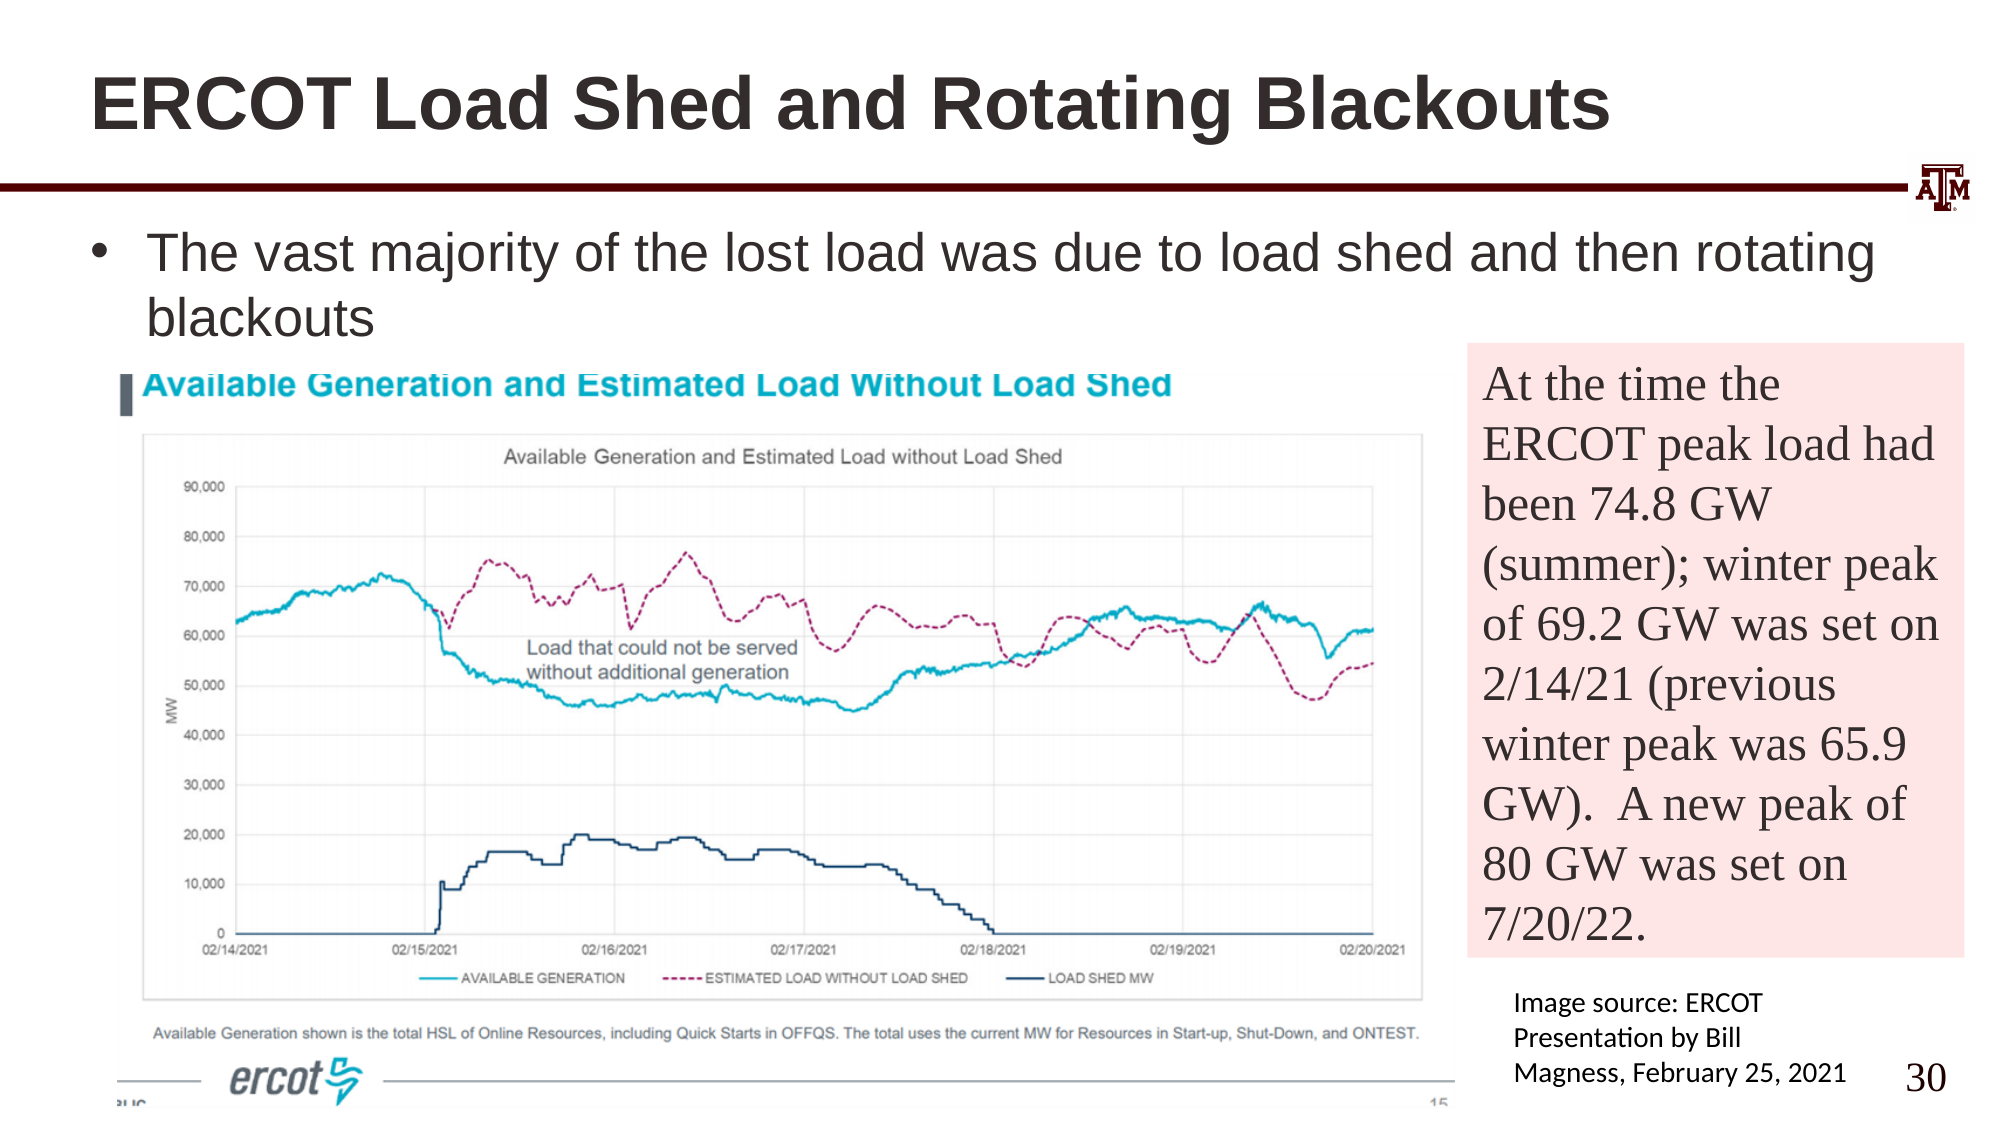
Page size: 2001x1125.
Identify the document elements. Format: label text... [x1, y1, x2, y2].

text_box At the time the ERCOT peak load had been 74.8 GW (summer); winter peak of 69.2 GW was set on 2/14/21 (previous winter peak was 65.9 GW). A new peak of 80 GW was set on 7/20/22. [1467, 342, 1965, 958]
picture [117, 374, 1455, 1114]
slide_number 29 [1824, 1037, 1963, 1113]
text_box Image source: ERCOT Presentation by Bill Magness, February 25, 2021 [1498, 975, 1864, 1096]
list The vast majority of the lost load was due to load shed and then rotating blackouts [75, 210, 1933, 353]
picture [1908, 151, 1977, 224]
title ERCOT Load Shed and Rotating Blackouts [75, 11, 1875, 188]
